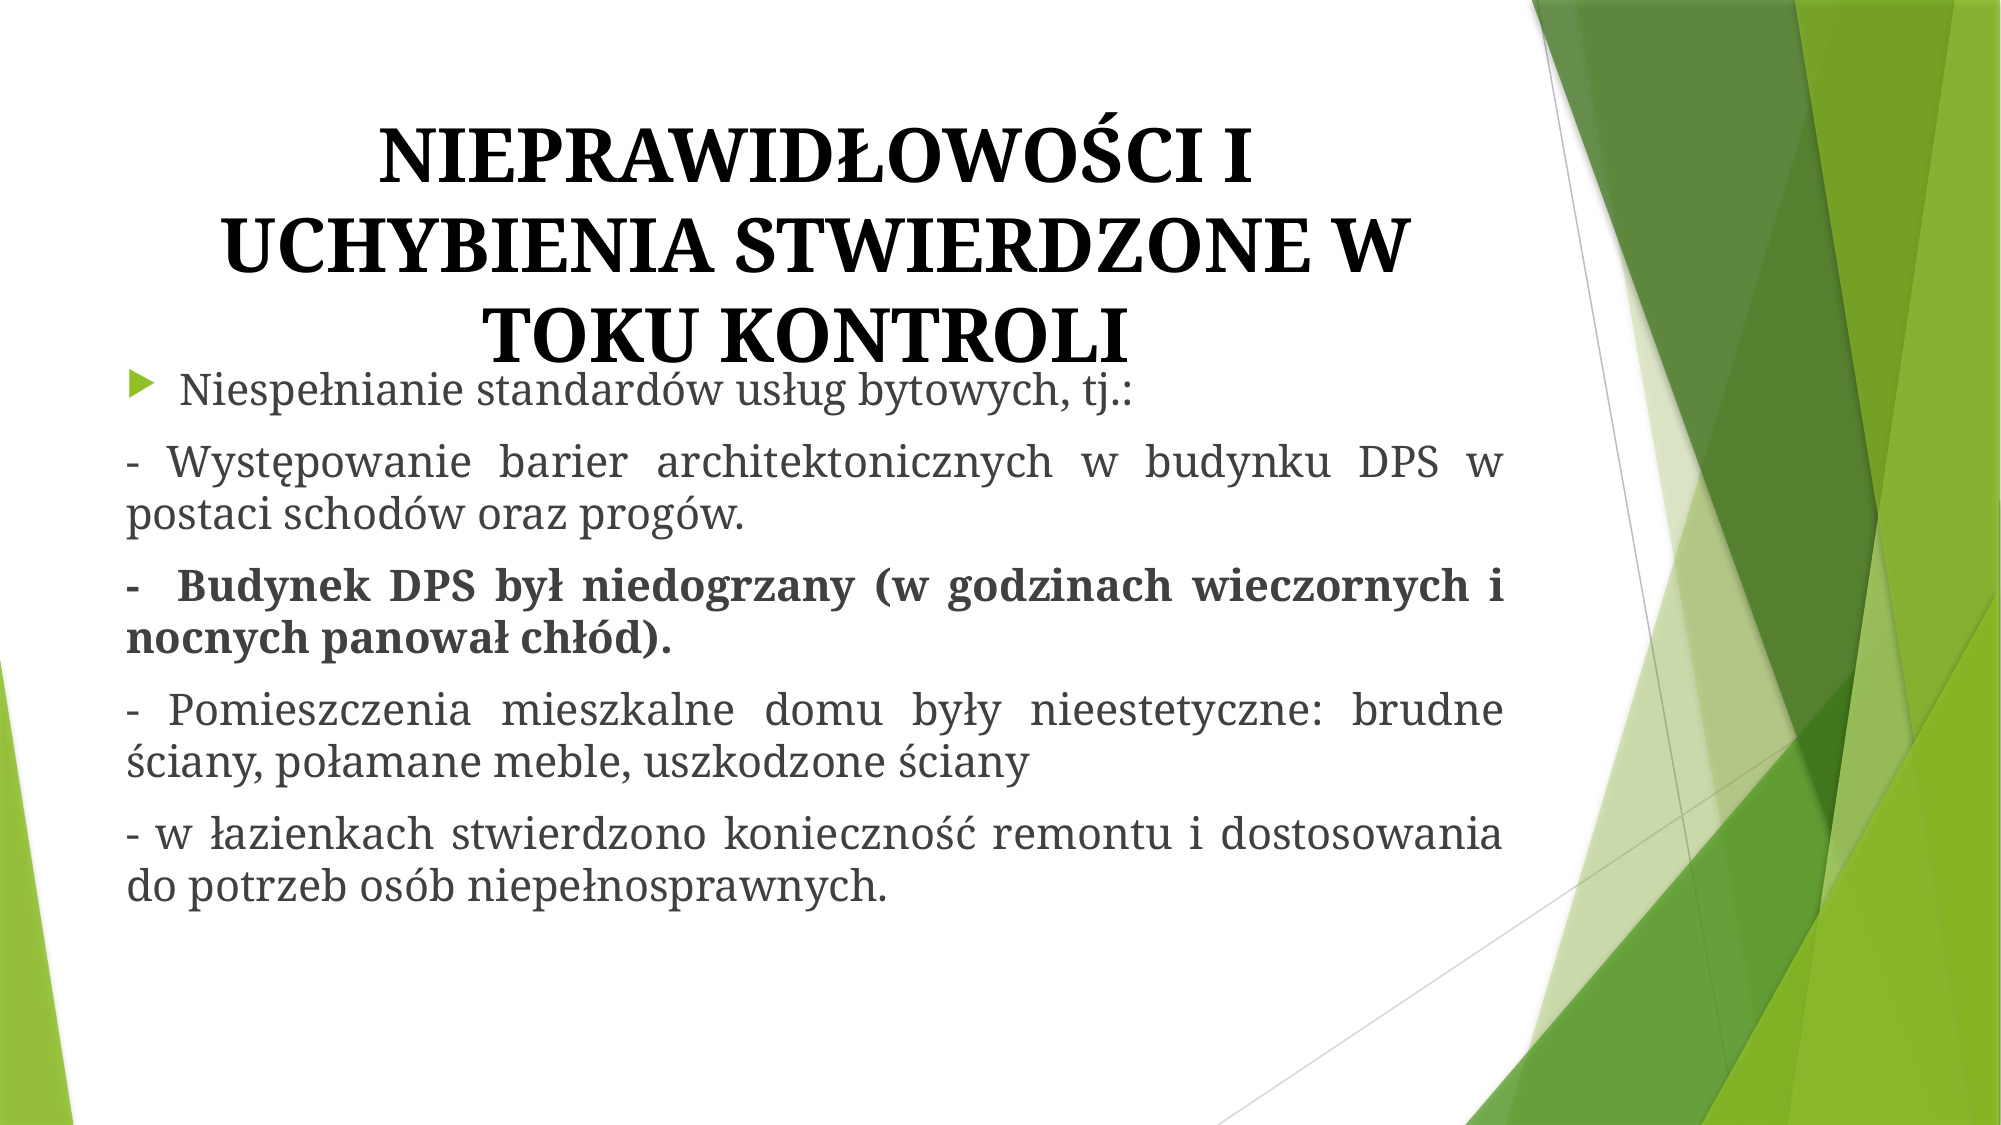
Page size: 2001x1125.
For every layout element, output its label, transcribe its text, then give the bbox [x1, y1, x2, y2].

title NIEPRAWIDŁOWOŚCI I UCHYBIENIA STWIERDZONE W TOKU KONTROLI [111, 99, 1522, 317]
list Niespełnianie standardów usług bytowych, tj.: - Występowanie barier architektonicznych w budynku DPS w postaci schodów oraz progów. - Budynek DPS był niedogrzany (w godzinach wieczornych i nocnych panował chłód). - Pomieszczenia mieszkalne domu były nieestetyczne: brudne ściany, połamane meble, uszkodzone ściany - w łazienkach stwierdzono konieczność remontu i dostosowania do potrzeb osób niepełnosprawnych. [111, 354, 1522, 992]
